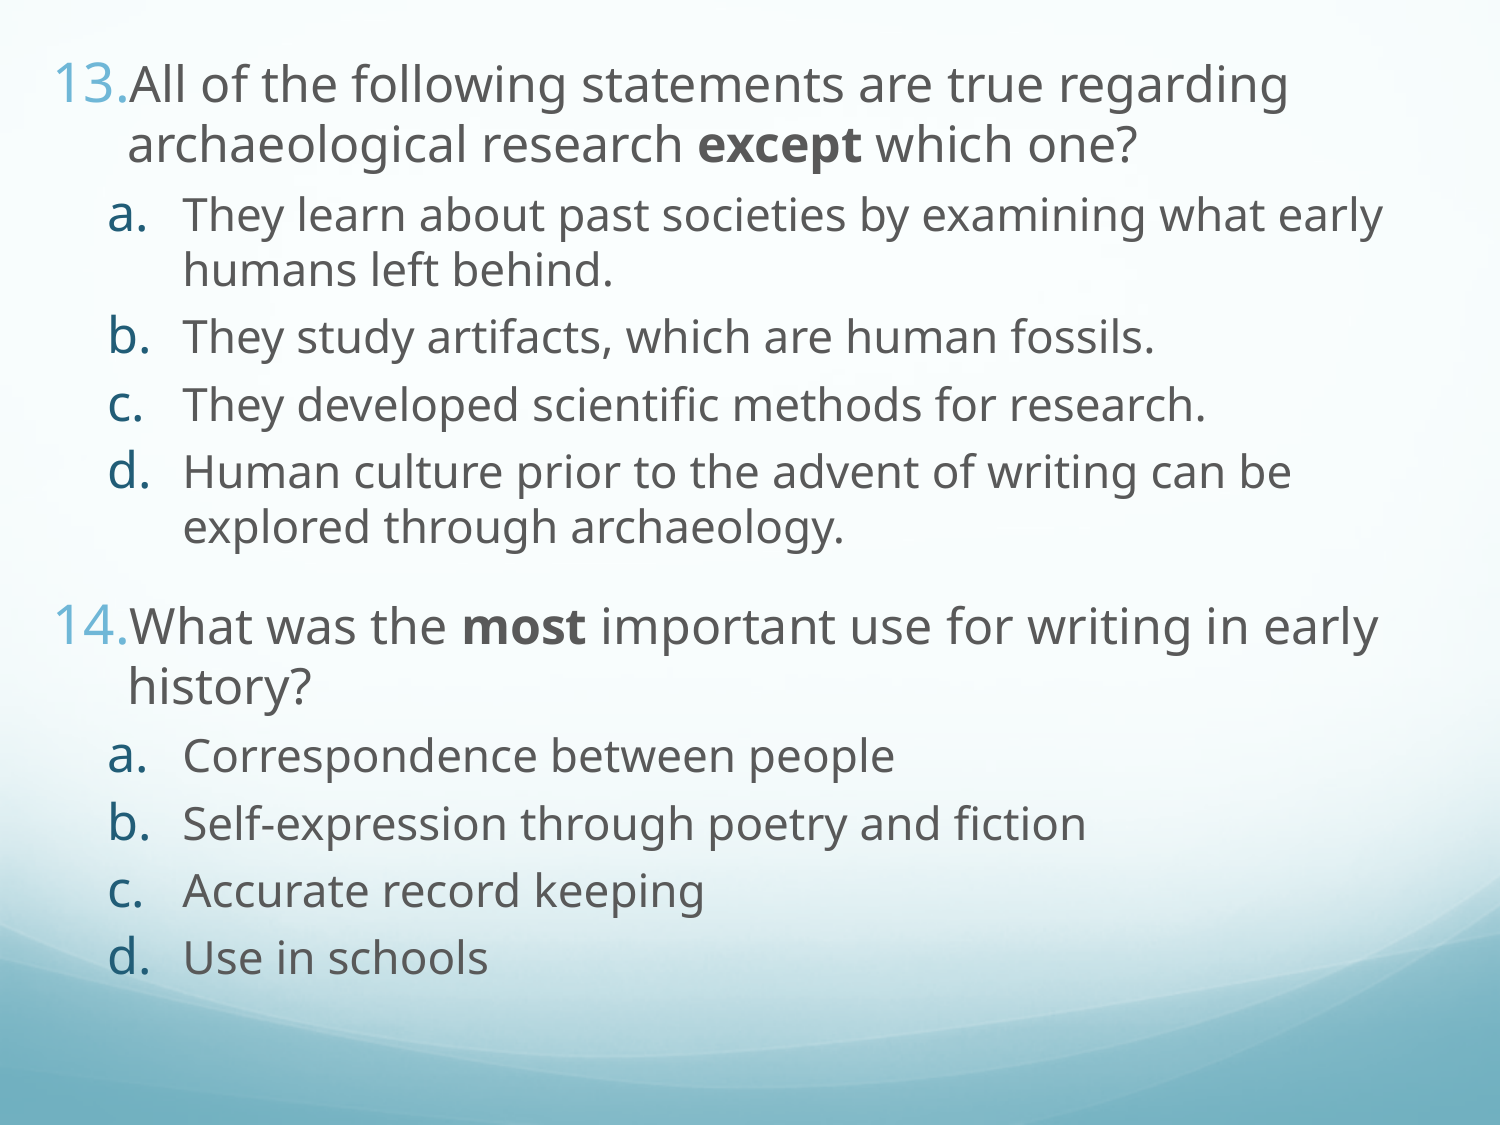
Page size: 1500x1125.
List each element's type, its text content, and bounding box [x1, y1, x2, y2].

list All of the following statements are true regarding archaeological research except which one? They learn about past societies by examining what early humans left behind. They study artifacts, which are human fossils. They developed scientific methods for research. Human culture prior to the advent of writing can be explored through archaeology. What was the most important use for writing in early history? Correspondence between people Self-expression through poetry and fiction Accurate record keeping Use in schools [37, 45, 1443, 1010]
